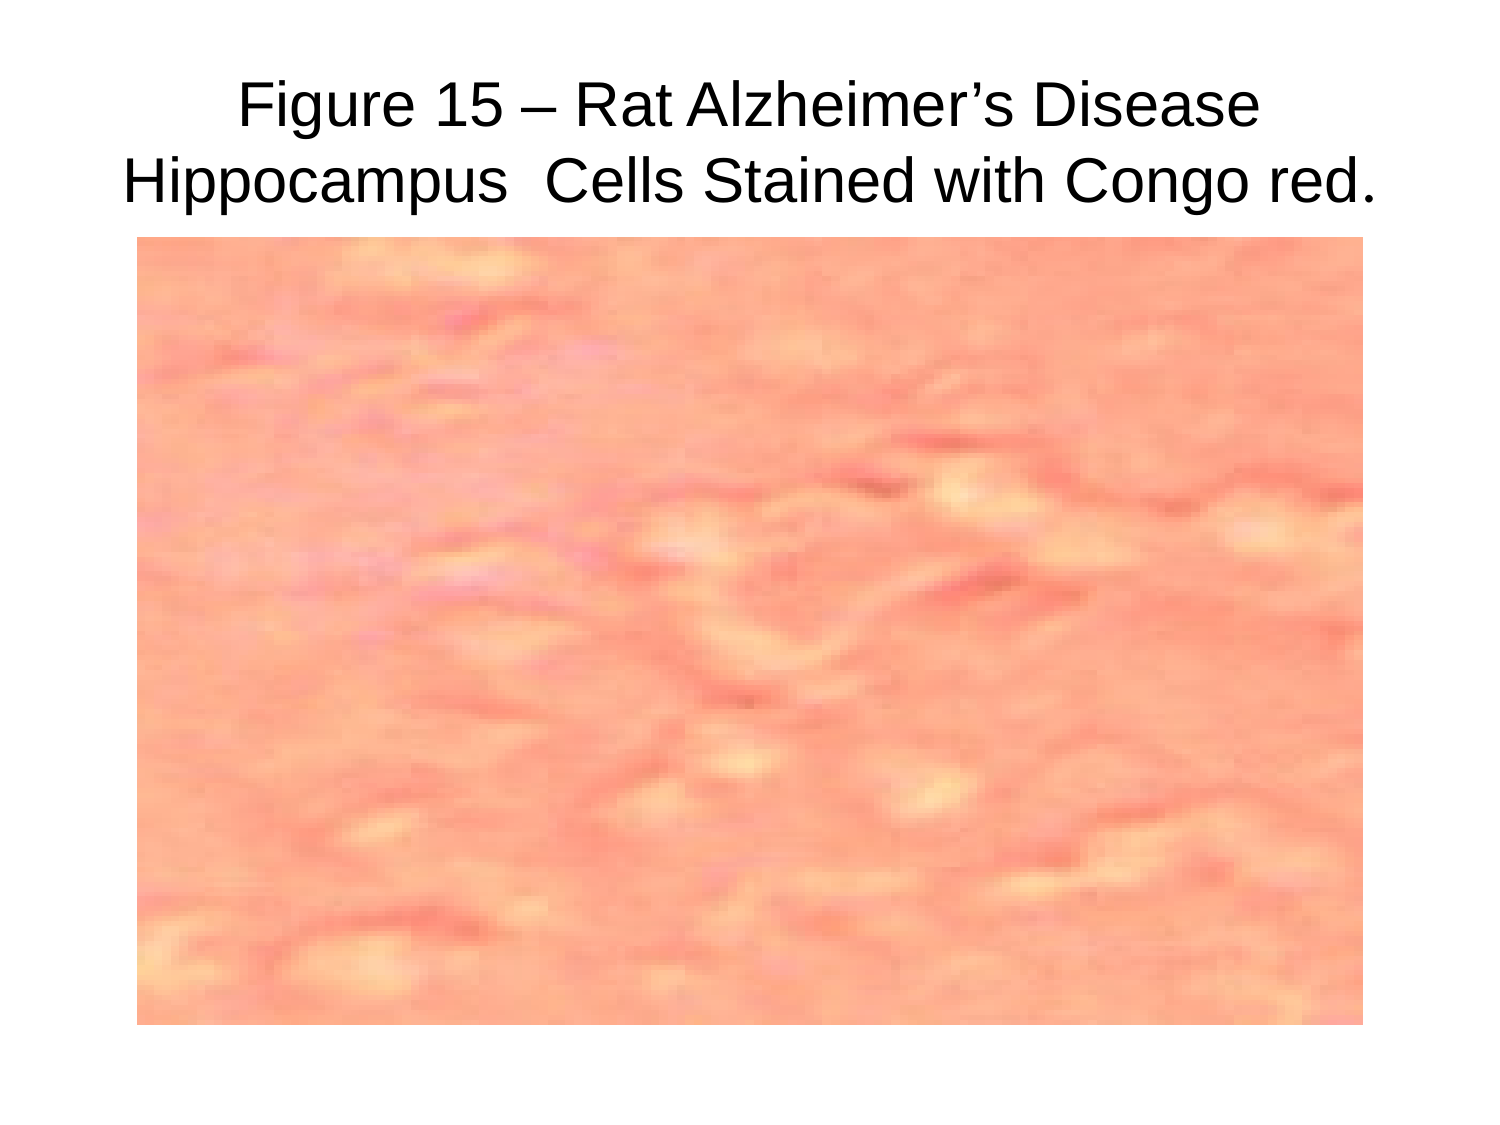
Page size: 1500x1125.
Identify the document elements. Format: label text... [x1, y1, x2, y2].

title Figure 15 – Rat Alzheimer’s Disease Hippocampus Cells Stained with Congo red. [75, 45, 1425, 233]
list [137, 237, 1363, 1026]
